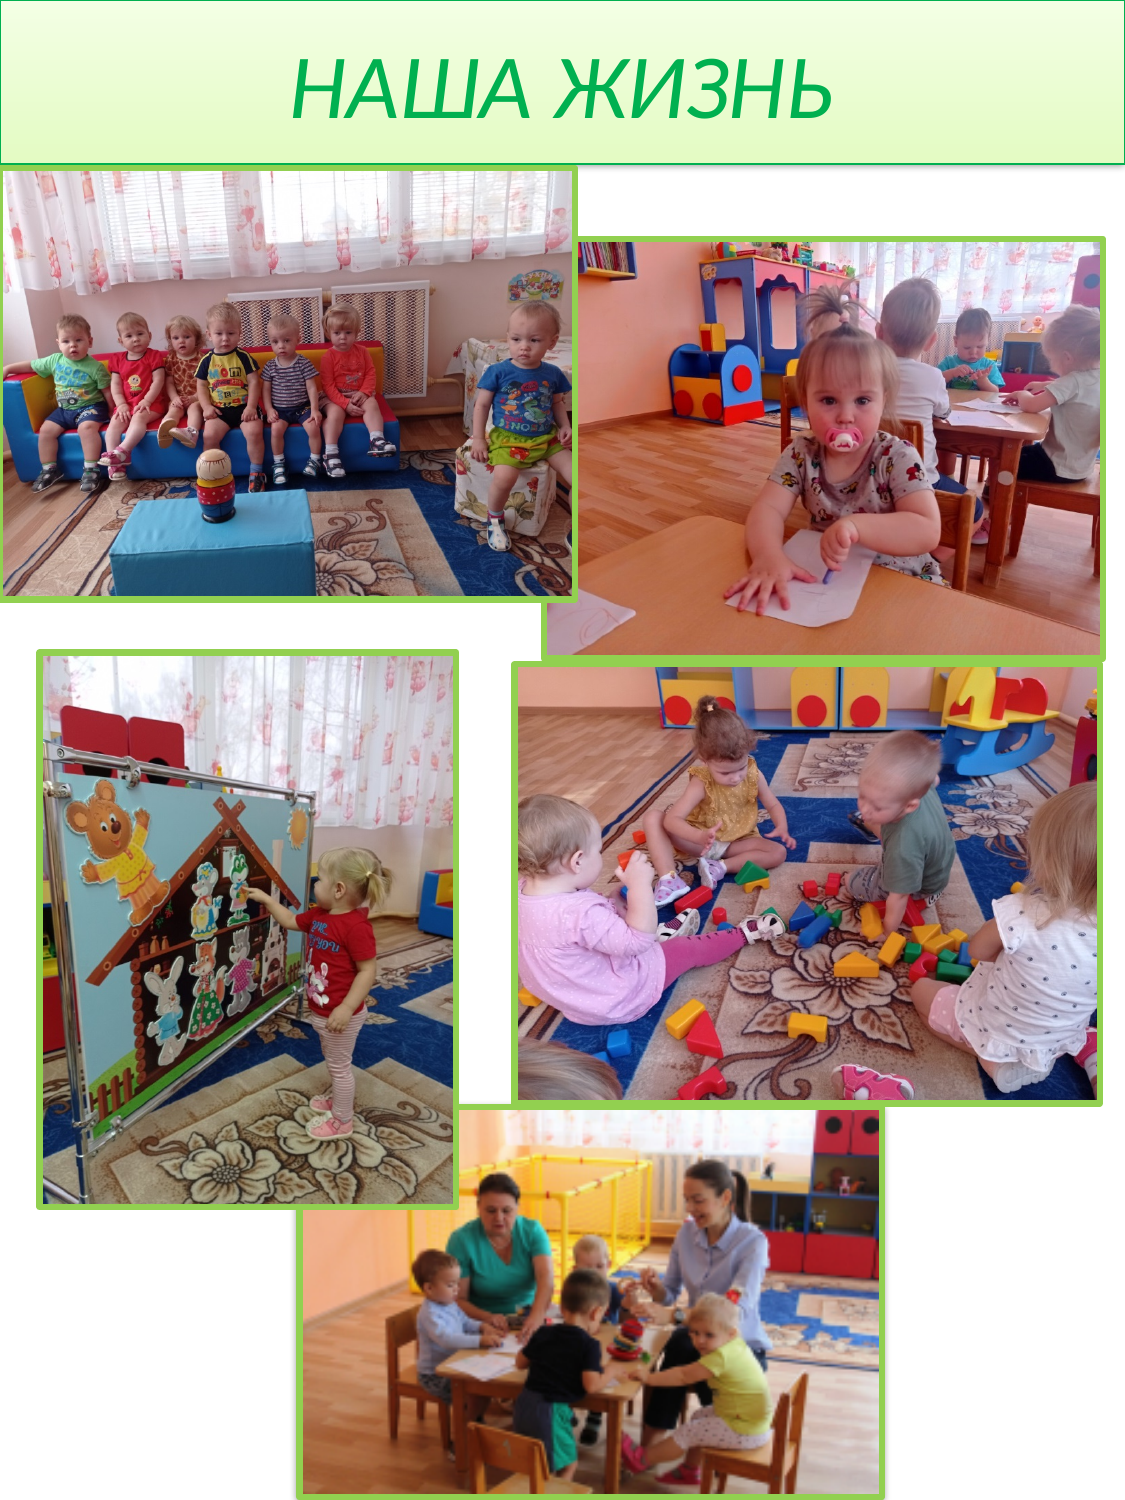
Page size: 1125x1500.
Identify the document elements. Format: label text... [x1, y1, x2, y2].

picture [517, 666, 1097, 1101]
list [302, 1109, 879, 1495]
picture [3, 170, 1100, 656]
title НАША ЖИЗНЬ [0, 0, 1125, 165]
picture [42, 655, 454, 1205]
